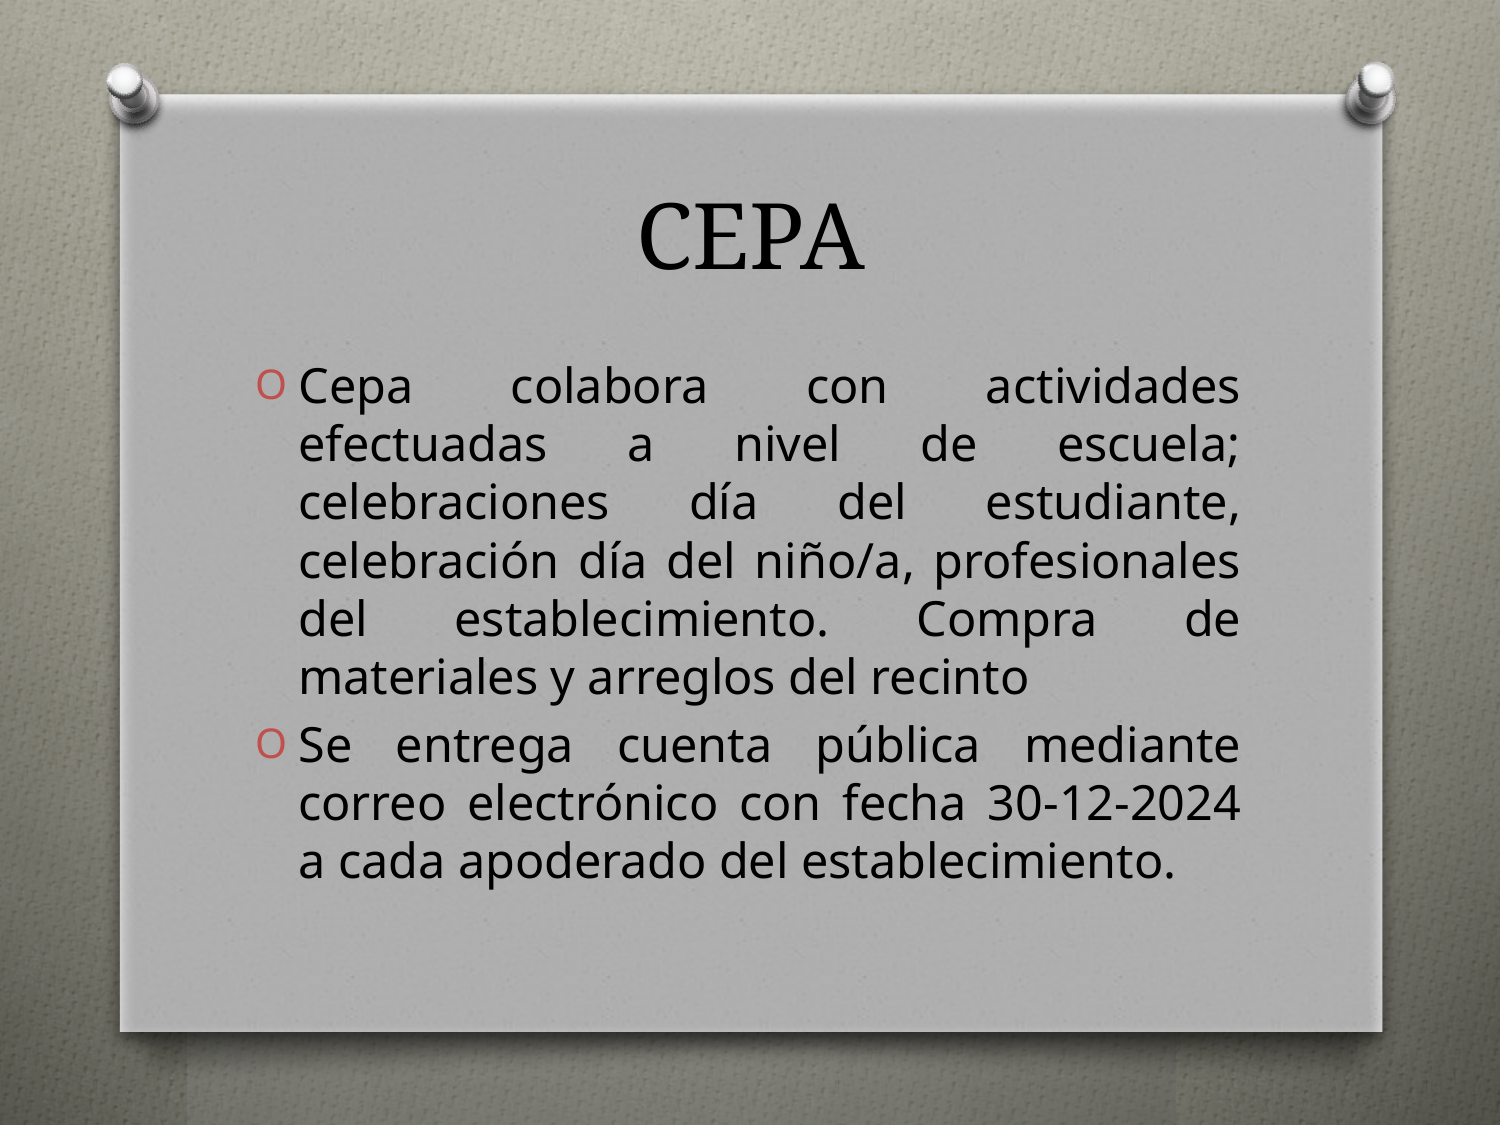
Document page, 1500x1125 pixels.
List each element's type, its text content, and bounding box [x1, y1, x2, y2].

picture [75, 29, 198, 153]
picture [1317, 35, 1439, 156]
list Cepa colabora con actividades efectuadas a nivel de escuela; celebraciones día del estudiante, celebración día del niño/a, profesionales del establecimiento. Compra de materiales y arreglos del recinto Se entrega cuenta pública mediante correo electrónico con fecha 30-12-2024 a cada apoderado del establecimiento. [240, 347, 1257, 939]
title CEPA [179, 134, 1323, 332]
